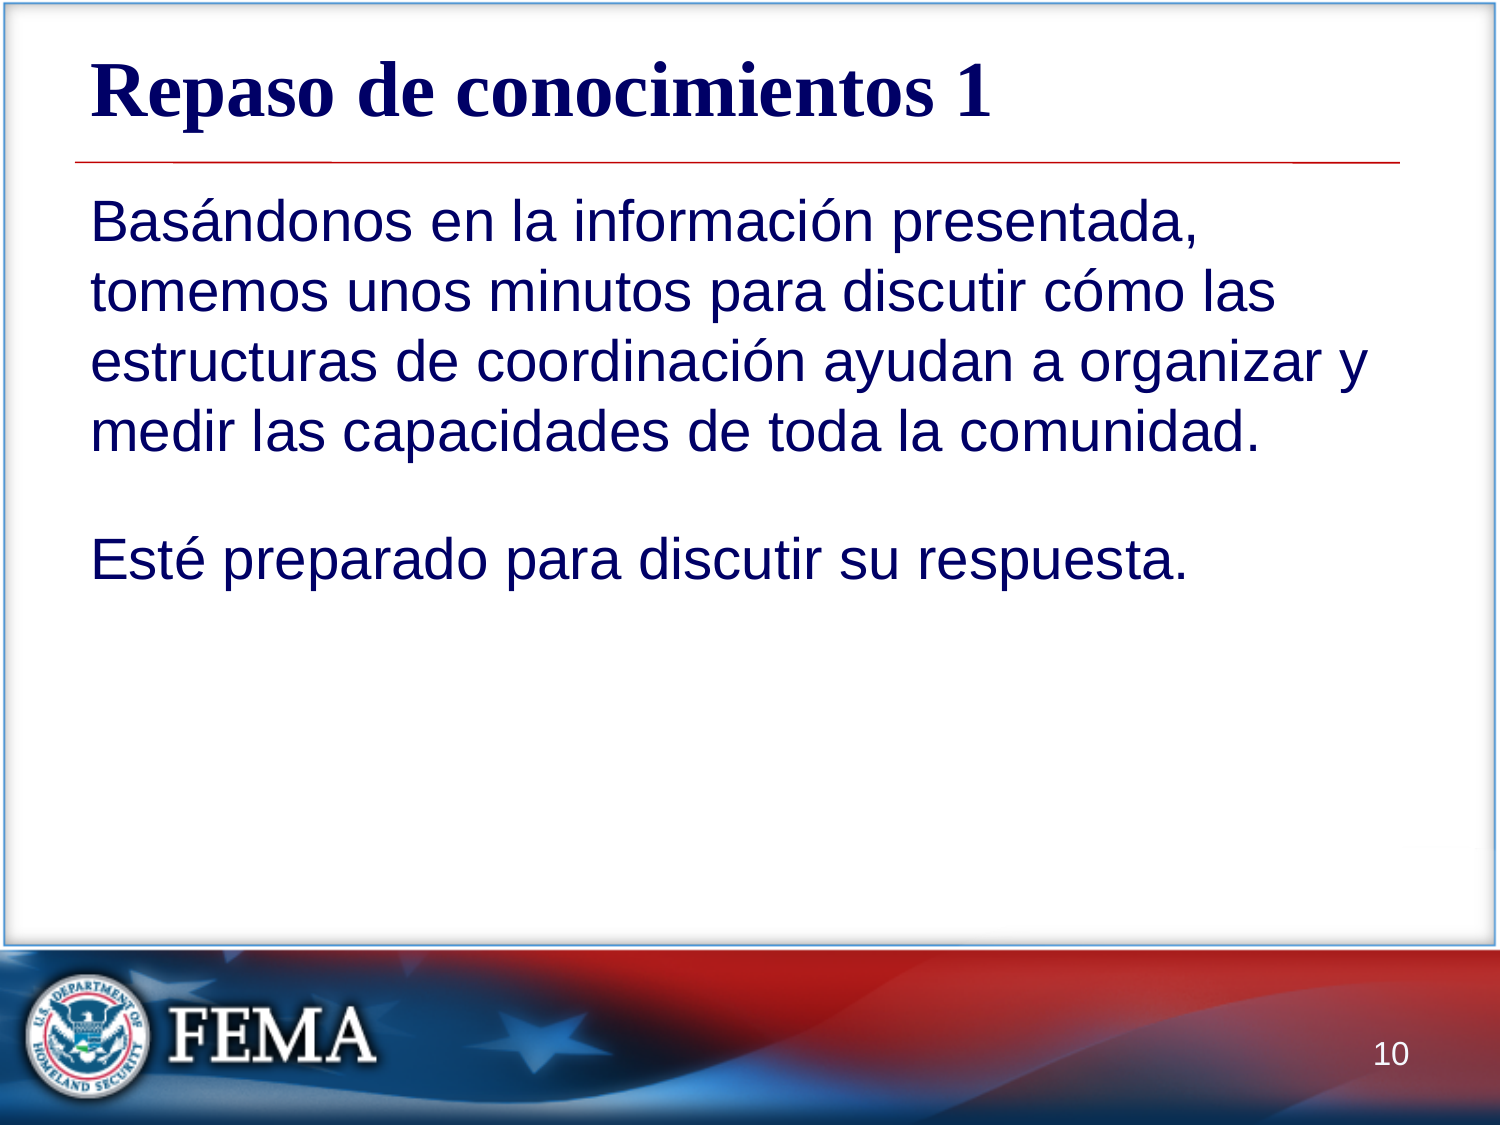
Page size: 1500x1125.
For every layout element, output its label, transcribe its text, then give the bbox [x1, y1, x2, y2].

title Repaso de conocimientos 1 [75, 32, 1425, 138]
slide_number 10 [1074, 1024, 1425, 1103]
list Basándonos en la información presentada, tomemos unos minutos para discutir cómo las estructuras de coordinación ayudan a organizar y medir las capacidades de toda la comunidad. Esté preparado para discutir su respuesta. [75, 175, 1425, 938]
picture [0, 0, 1500, 1125]
